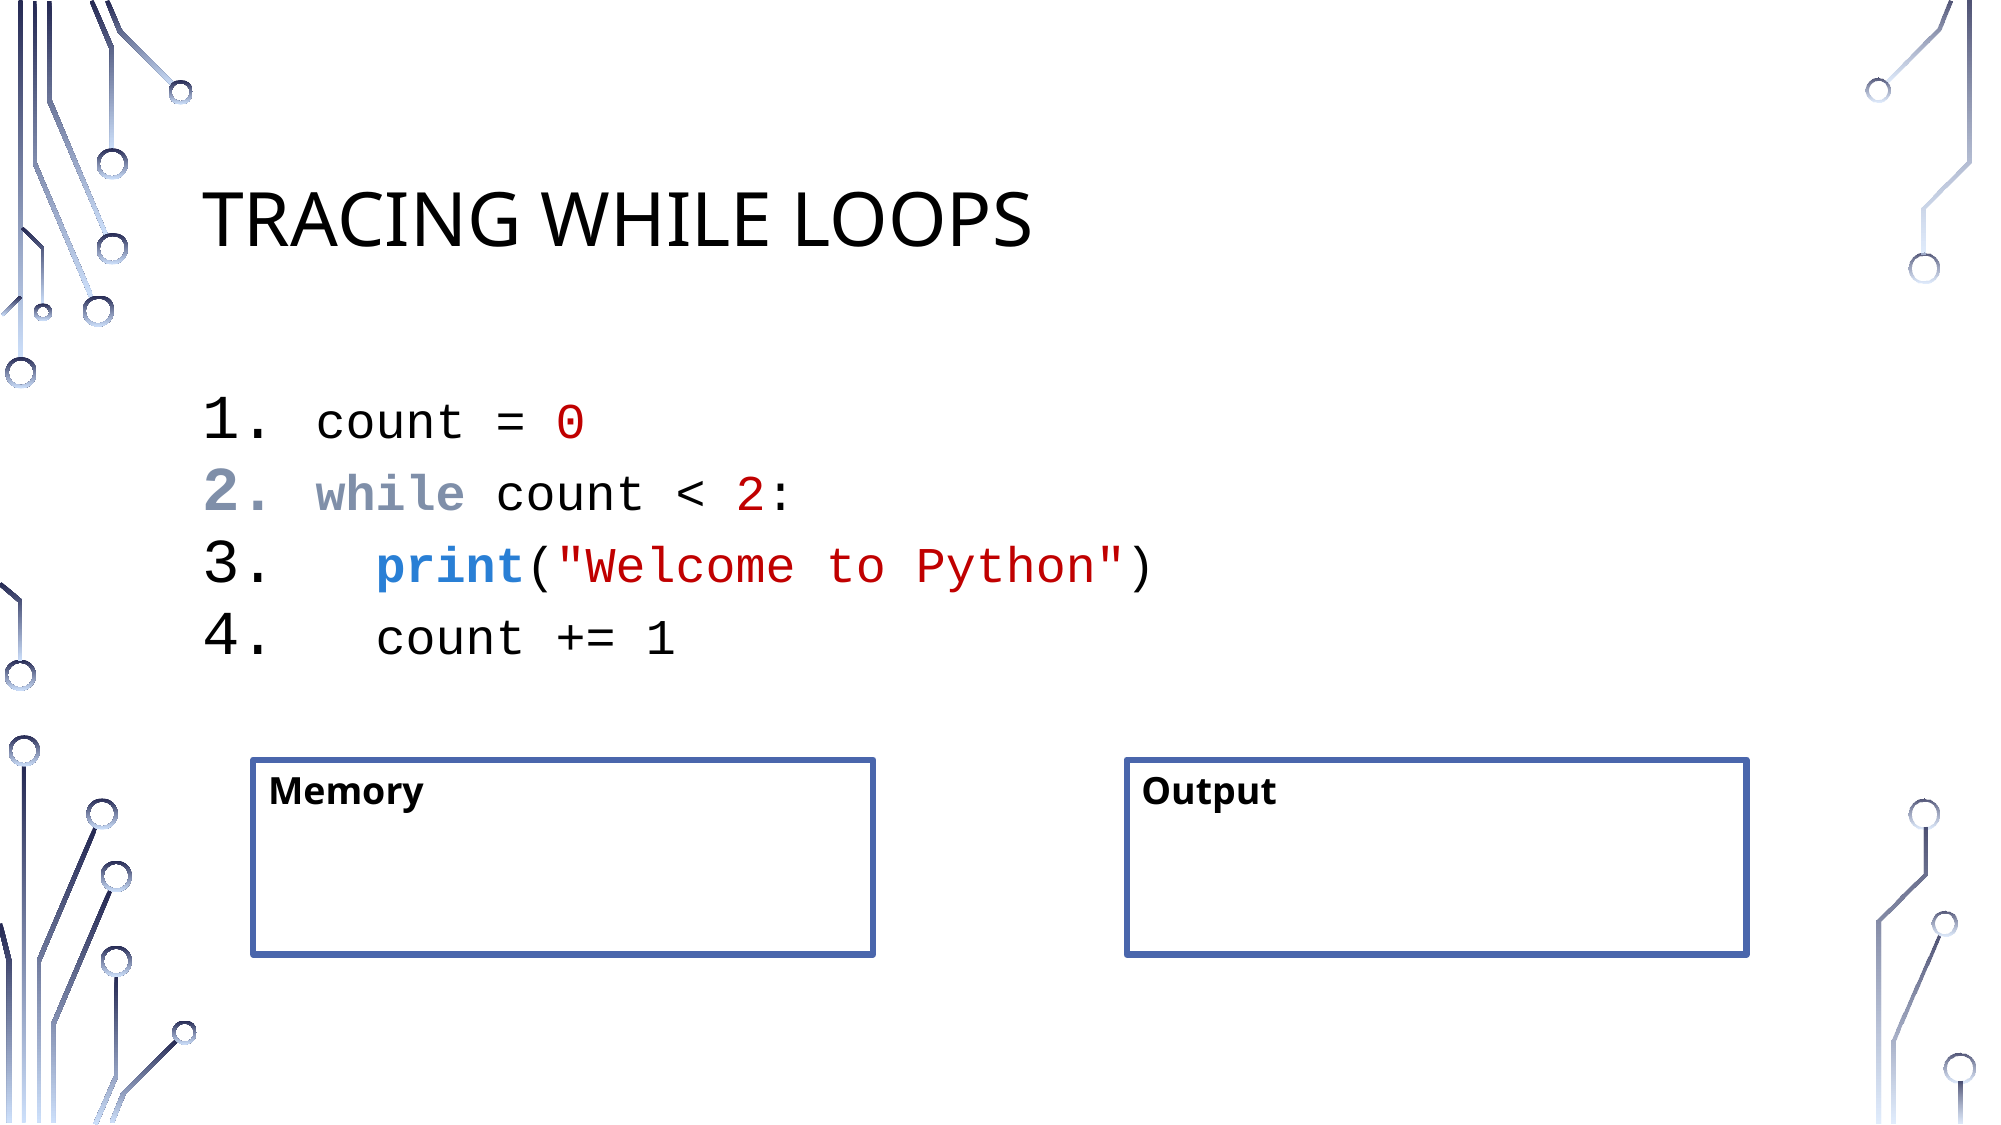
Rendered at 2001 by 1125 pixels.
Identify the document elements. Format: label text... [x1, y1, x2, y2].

text_box Output [1126, 759, 1747, 955]
text_box Memory [253, 759, 874, 955]
list count = 0 while count < 2: print("Welcome to Python") count += 1 [187, 369, 1813, 950]
title Tracing While loops [187, 101, 1813, 344]
